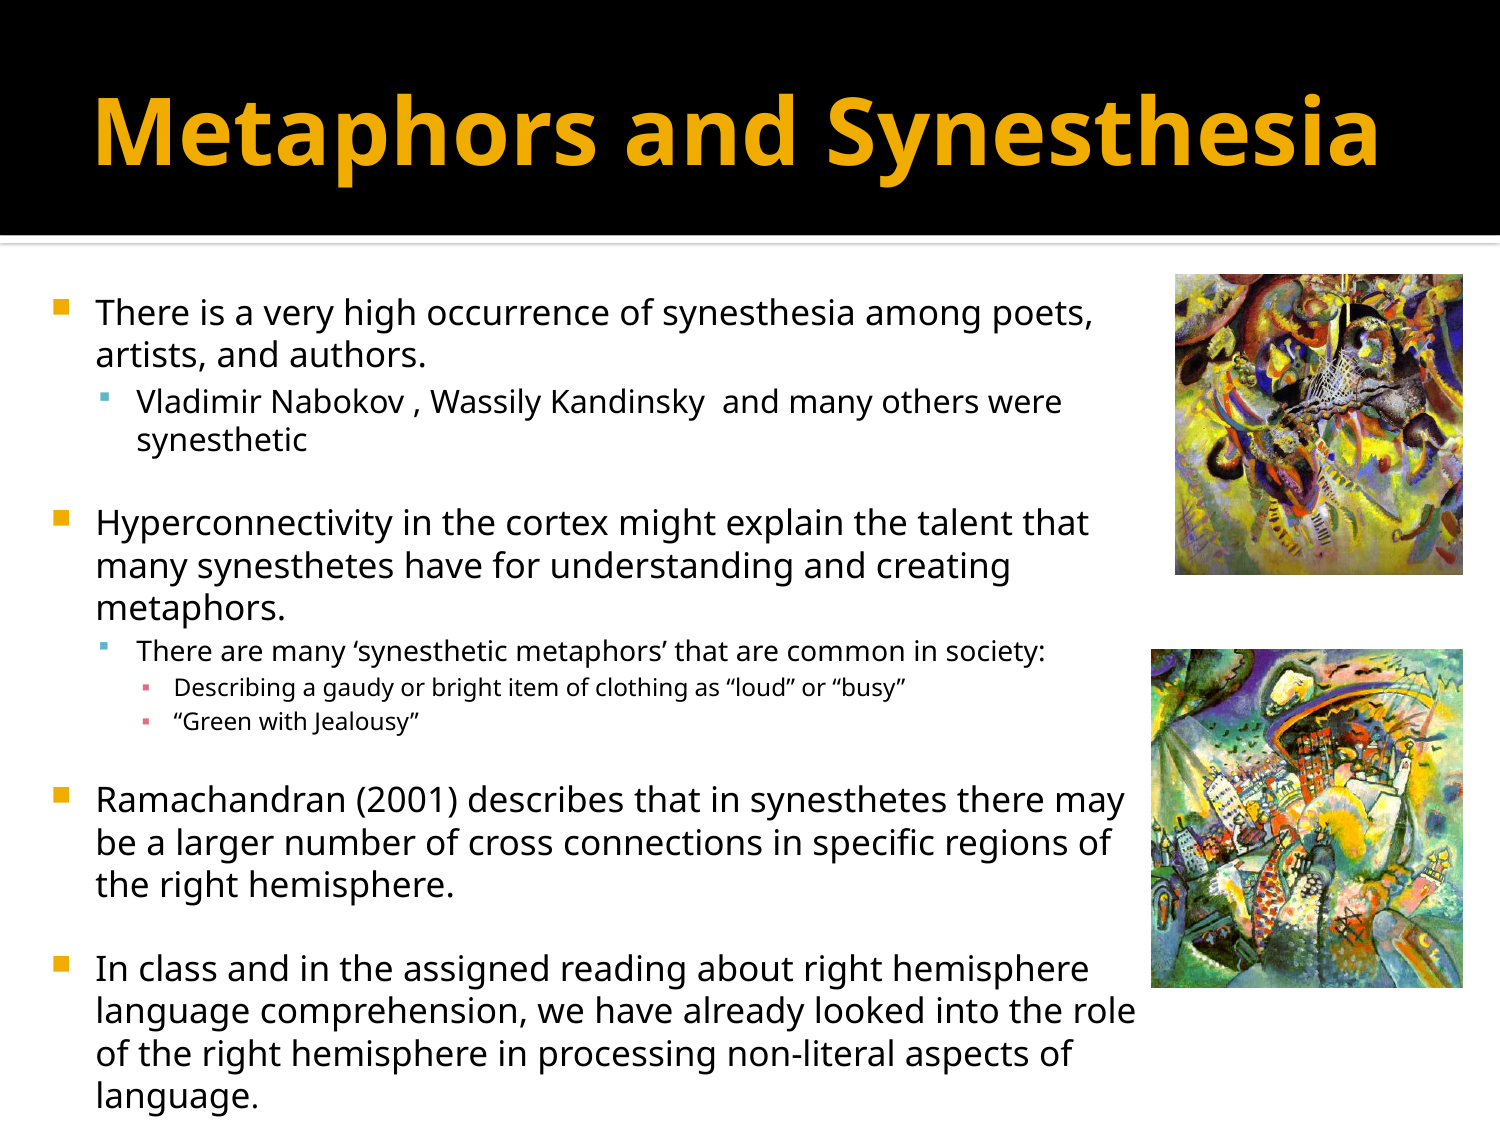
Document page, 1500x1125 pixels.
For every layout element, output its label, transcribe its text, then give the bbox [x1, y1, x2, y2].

title Metaphors and Synesthesia [75, 25, 1425, 231]
picture [1174, 274, 1463, 575]
list There is a very high occurrence of synesthesia among poets, artists, and authors. Vladimir Nabokov , Wassily Kandinsky and many others were synesthetic Hyperconnectivity in the cortex might explain the talent that many synesthetes have for understanding and creating metaphors. There are many ‘synesthetic metaphors’ that are common in society: Describing a gaudy or bright item of clothing as “loud” or “busy” “Green with Jealousy” Ramachandran (2001) describes that in synesthetes there may be a larger number of cross connections in specific regions of the right hemisphere. In class and in the assigned reading about right hemisphere language comprehension, we have already looked into the role of the right hemisphere in processing non-literal aspects of language. [24, 275, 1163, 1125]
picture [1151, 649, 1463, 988]
